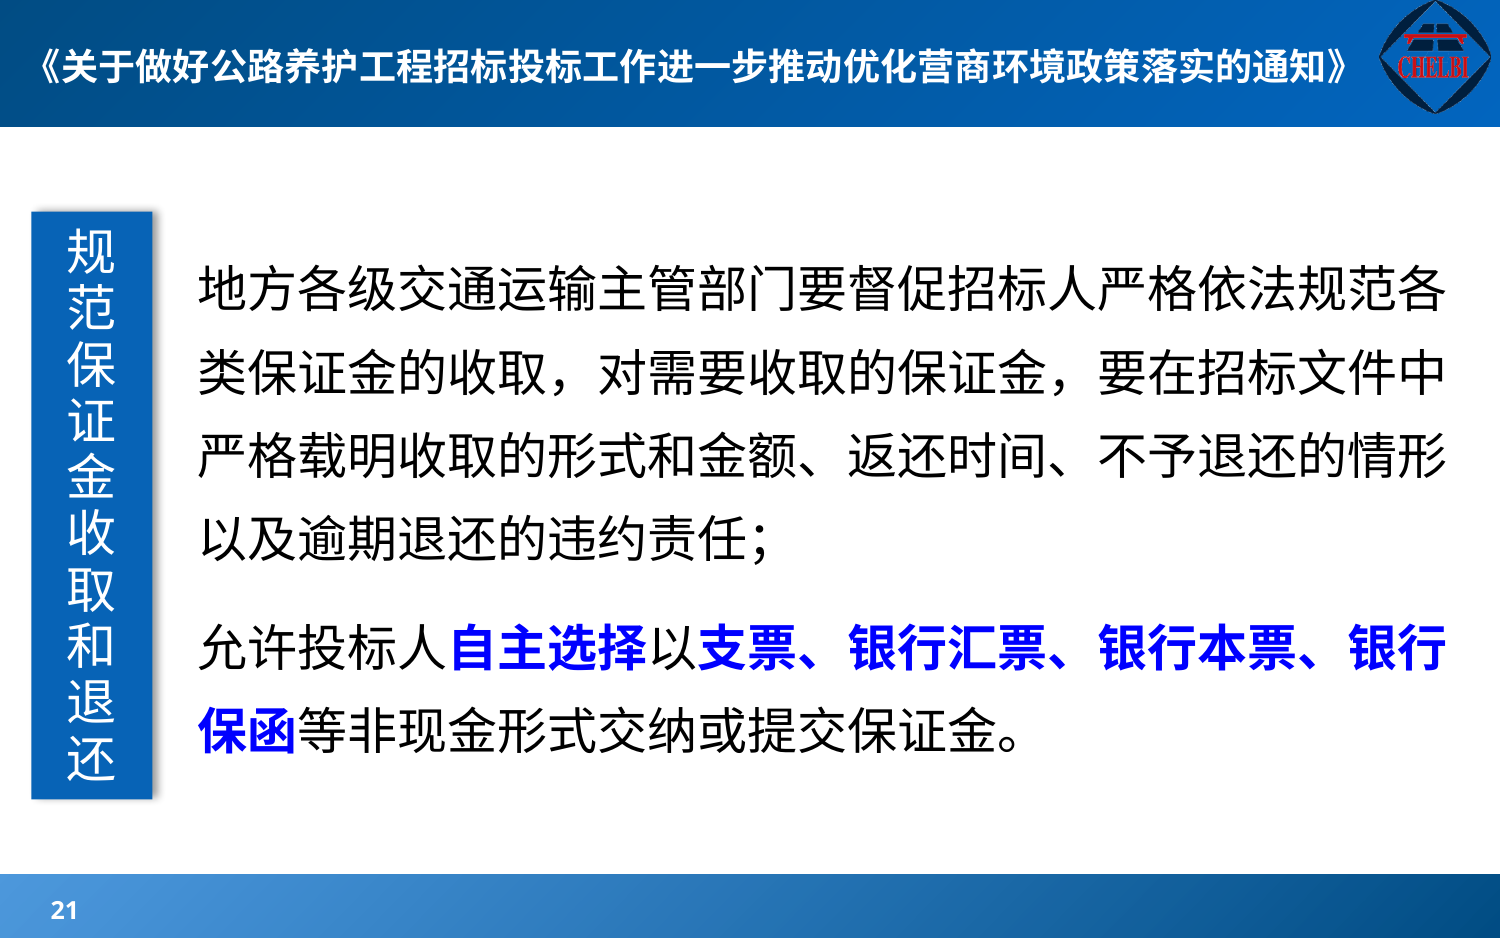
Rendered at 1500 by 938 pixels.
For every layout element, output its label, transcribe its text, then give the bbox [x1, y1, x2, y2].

picture [1379, 0, 1492, 114]
text_box 地方各级交通运输主管部门要督促招标人严格依法规范各类保证金的收取，对需要收取的保证金，要在招标文件中严格载明收取的形式和金额、返还时间、不予退还的情形以及逾期退还的违约责任； 允许投标人自主选择以支票、银行汇票、银行本票、银行保函等非现金形式交纳或提交保证金。 [183, 227, 1478, 818]
text_box 规范保证金收取和退还 [31, 211, 153, 800]
text_box 《关于做好公路养护工程招标投标工作进一步推动优化营商环境政策落实的通知》 [9, 17, 1374, 114]
